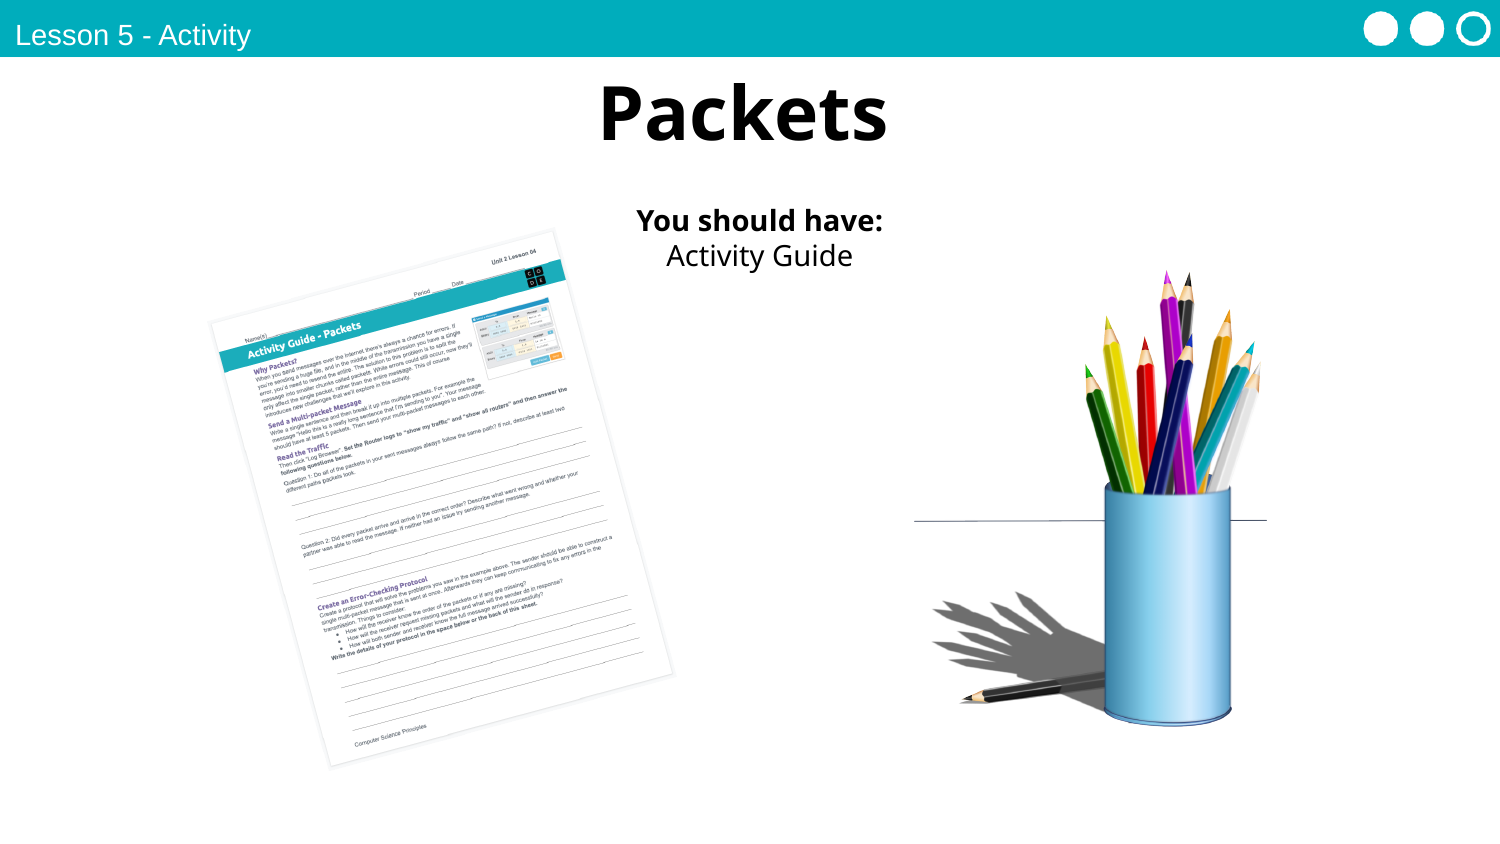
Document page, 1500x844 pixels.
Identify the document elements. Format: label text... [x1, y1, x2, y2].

picture [0, 0, 1500, 844]
text_box You should have: Activity Guide [82, 187, 1438, 406]
text_box Packets [97, 50, 1389, 174]
text_box Lesson 5 - Activity [0, 0, 750, 58]
